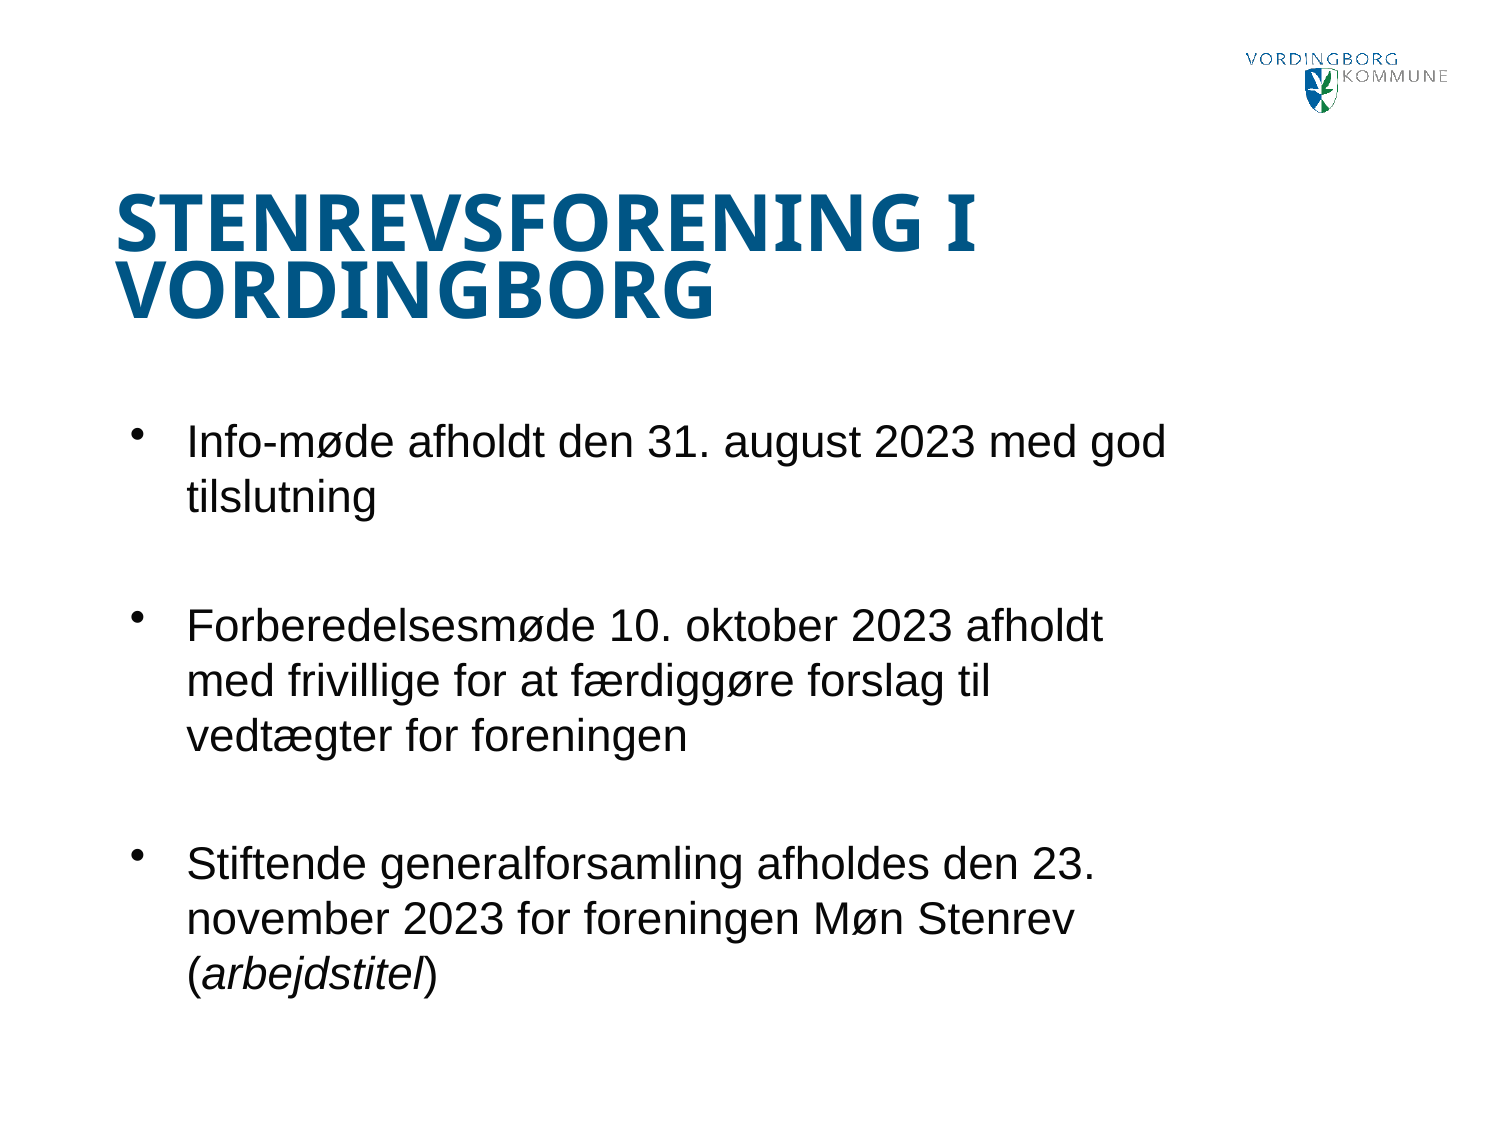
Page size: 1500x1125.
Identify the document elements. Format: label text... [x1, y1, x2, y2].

list Stenrevsforening i Vordingborg [115, 200, 1412, 362]
picture [1246, 53, 1447, 113]
list Info-møde afholdt den 31. august 2023 med god tilslutning Forberedelsesmøde 10. oktober 2023 afholdt med frivillige for at færdiggøre forslag til vedtægter for foreningen Stiftende generalforsamling afholdes den 23. november 2023 for foreningen Møn Stenrev (arbejdstitel) [115, 404, 1199, 1083]
